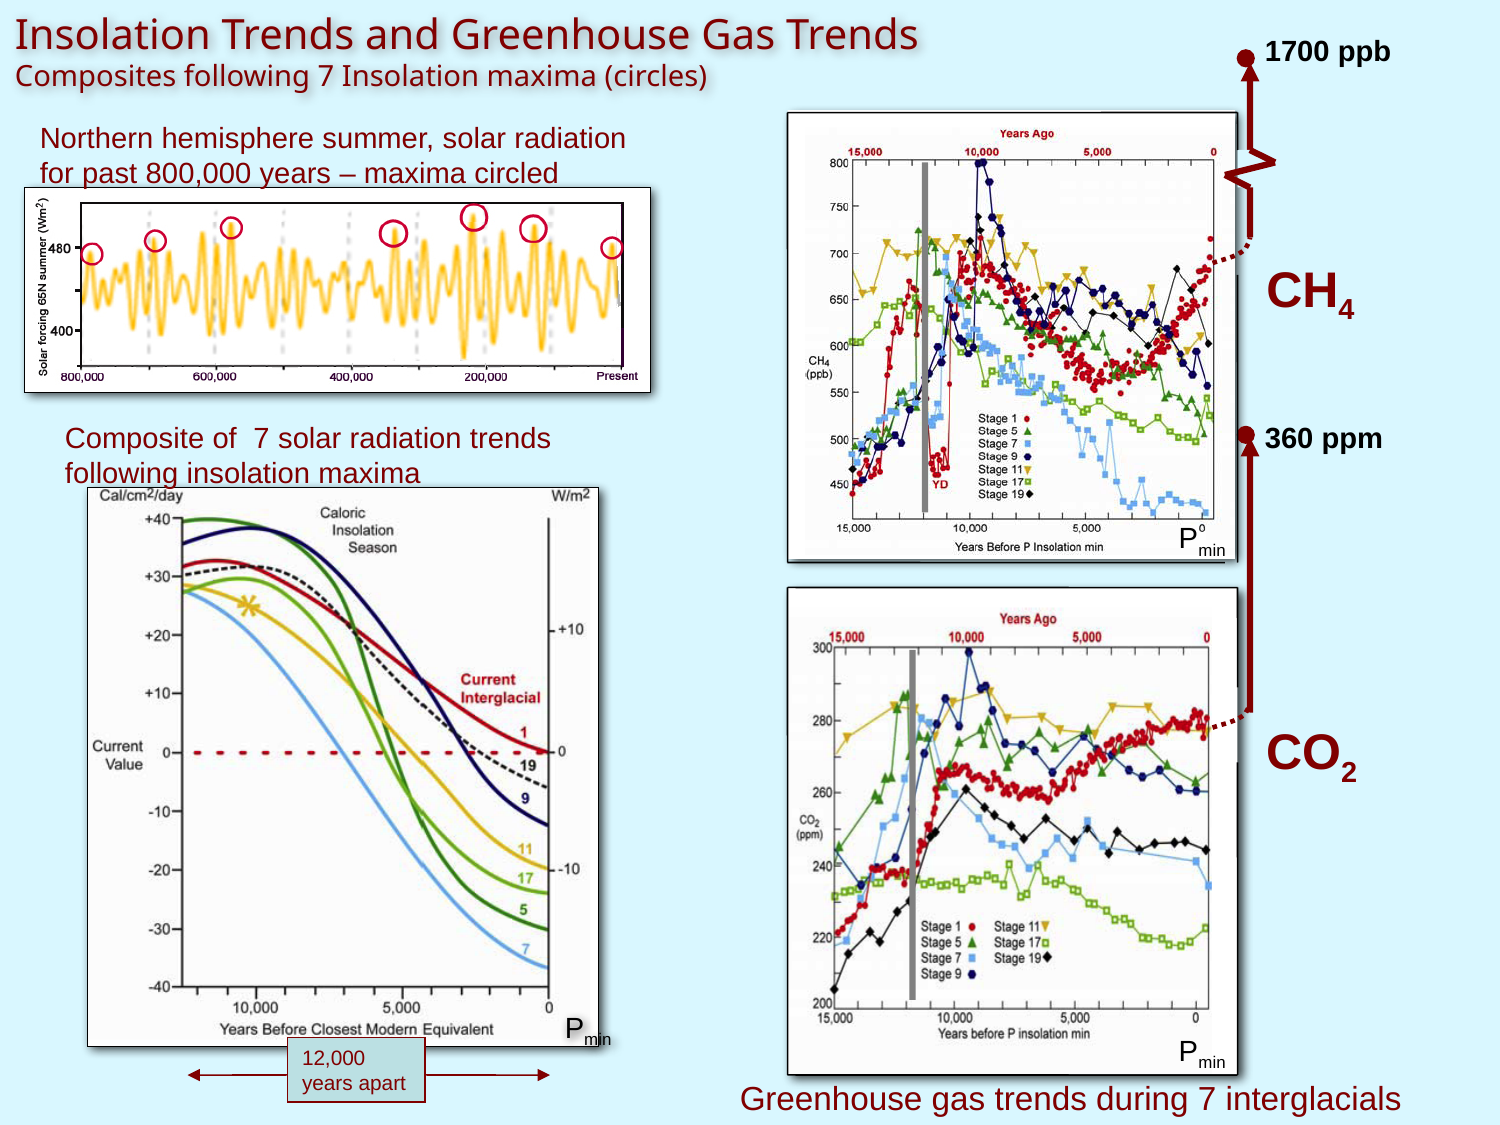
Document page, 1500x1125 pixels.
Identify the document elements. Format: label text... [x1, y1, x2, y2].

picture [787, 587, 1238, 1074]
text_box Insolation Trends and Greenhouse Gas Trends Composites following 7 Insolation maxima (circles) [0, 0, 1500, 100]
text_box [1240, 149, 1275, 188]
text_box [87, 487, 629, 1053]
text_box [424, 1068, 550, 1082]
text_box CH4 [1251, 249, 1370, 333]
text_box [1243, 443, 1249, 450]
text_box Composite of 7 solar radiation trends following insolation maxima [49, 412, 725, 498]
text_box [1243, 65, 1257, 149]
picture [24, 187, 651, 393]
text_box Pmin [1235, 512, 1241, 567]
text_box 12,000 years apart [287, 1062, 425, 1103]
text_box 1700 ppb [1250, 24, 1438, 75]
picture [787, 110, 1236, 559]
text_box [1240, 426, 1249, 444]
text_box [187, 1068, 288, 1082]
text_box Northern hemisphere summer, solar radiation for past 800,000 years – maxima circled [24, 112, 663, 198]
text_box [1241, 702, 1251, 717]
text_box [1237, 49, 1255, 67]
text_box [1240, 238, 1250, 253]
text_box CO2 [1251, 712, 1373, 796]
text_box 360 ppm [1249, 412, 1400, 463]
text_box Greenhouse gas trends during 7 interglacials [725, 1069, 1500, 1125]
